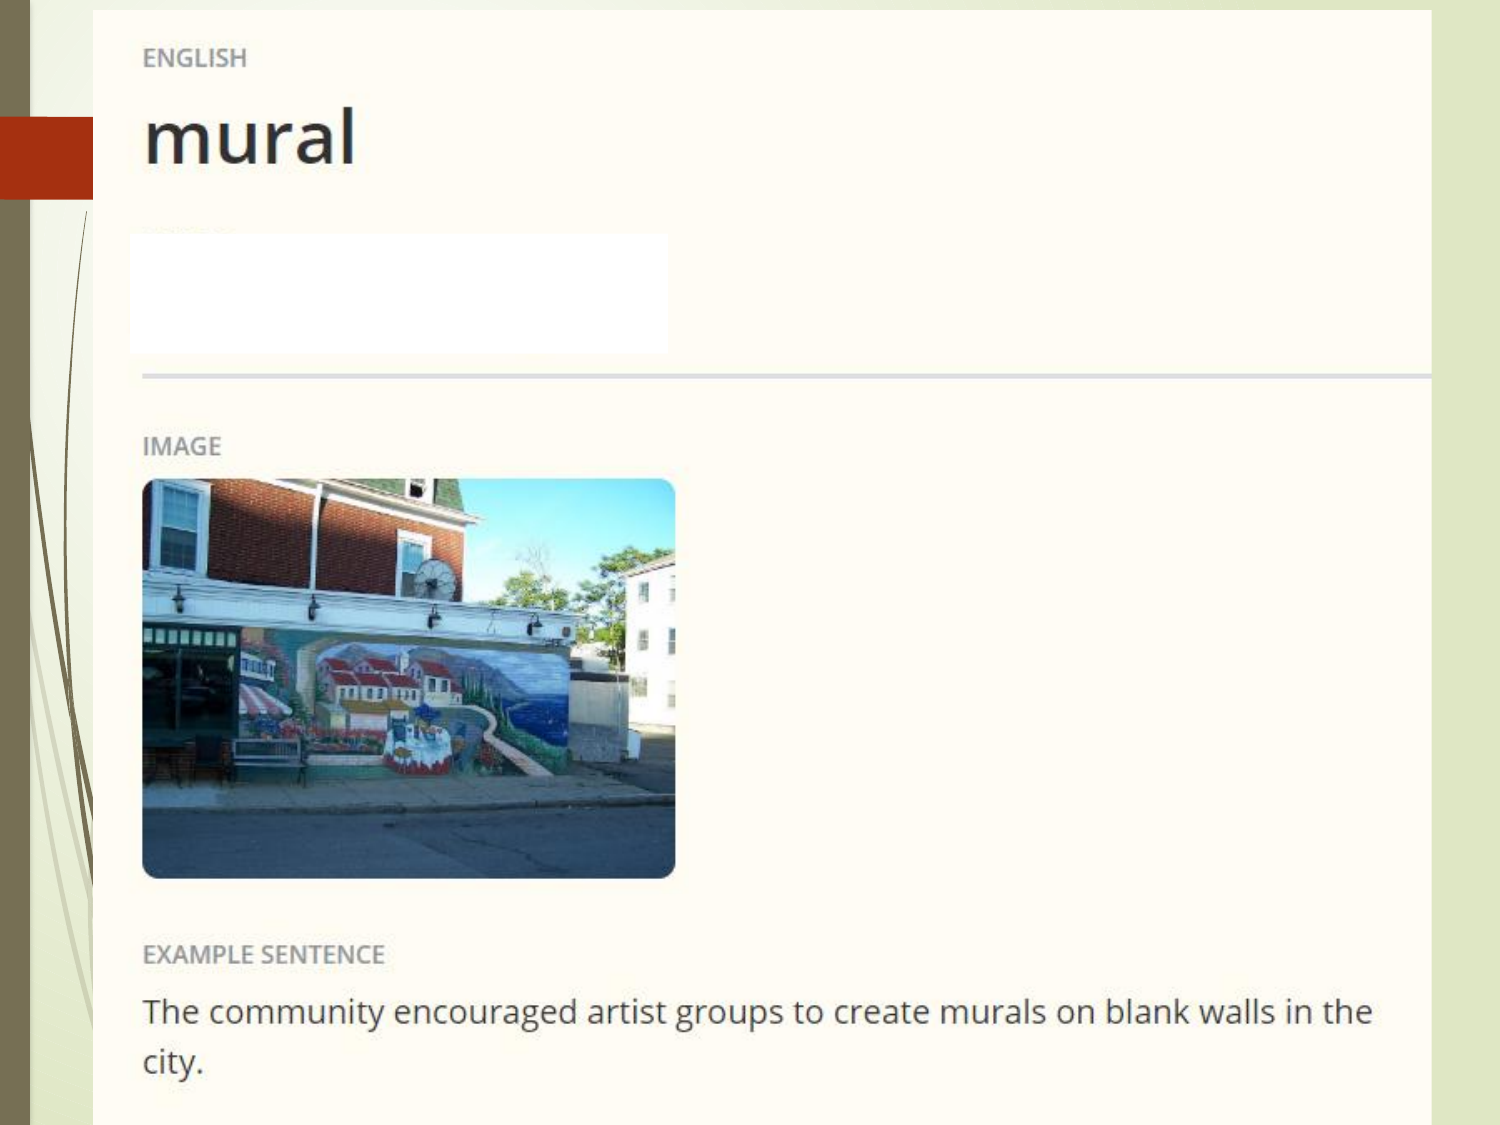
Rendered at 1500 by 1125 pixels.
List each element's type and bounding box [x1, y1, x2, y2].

list [92, 10, 1432, 1125]
